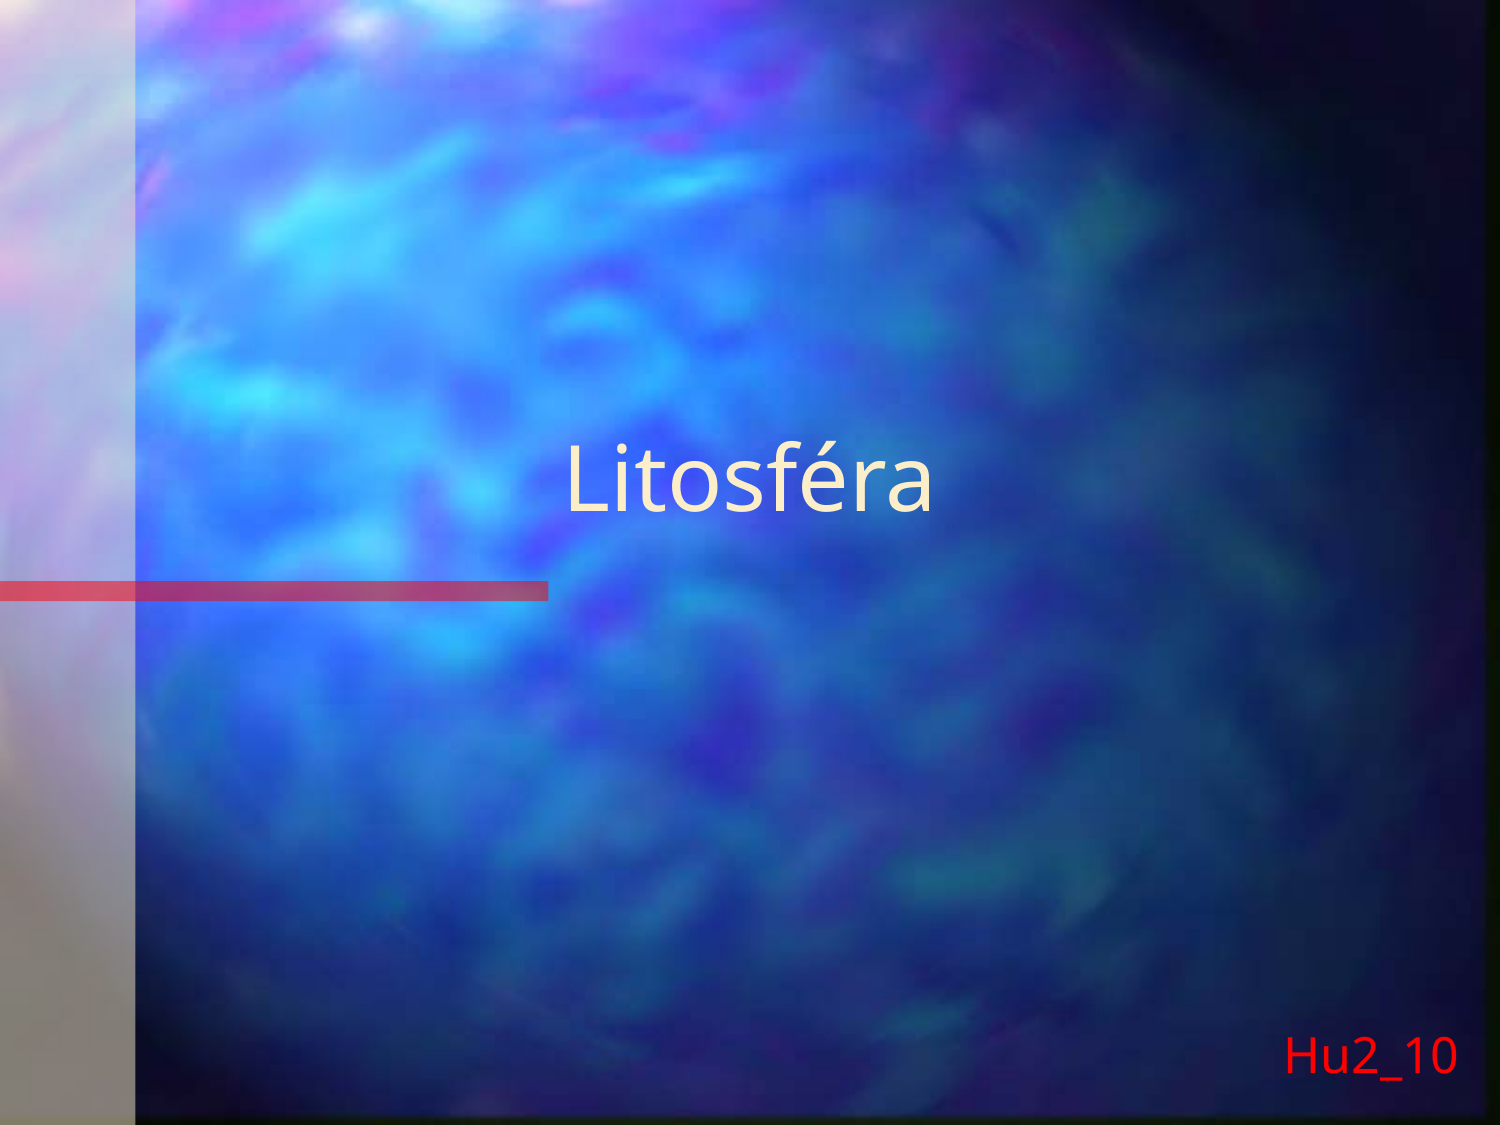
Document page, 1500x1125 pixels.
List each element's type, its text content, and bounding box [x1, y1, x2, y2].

title Litosféra [112, 349, 1388, 538]
picture [136, 0, 1500, 1125]
text_box Hu2_10 [1268, 1016, 1475, 1091]
